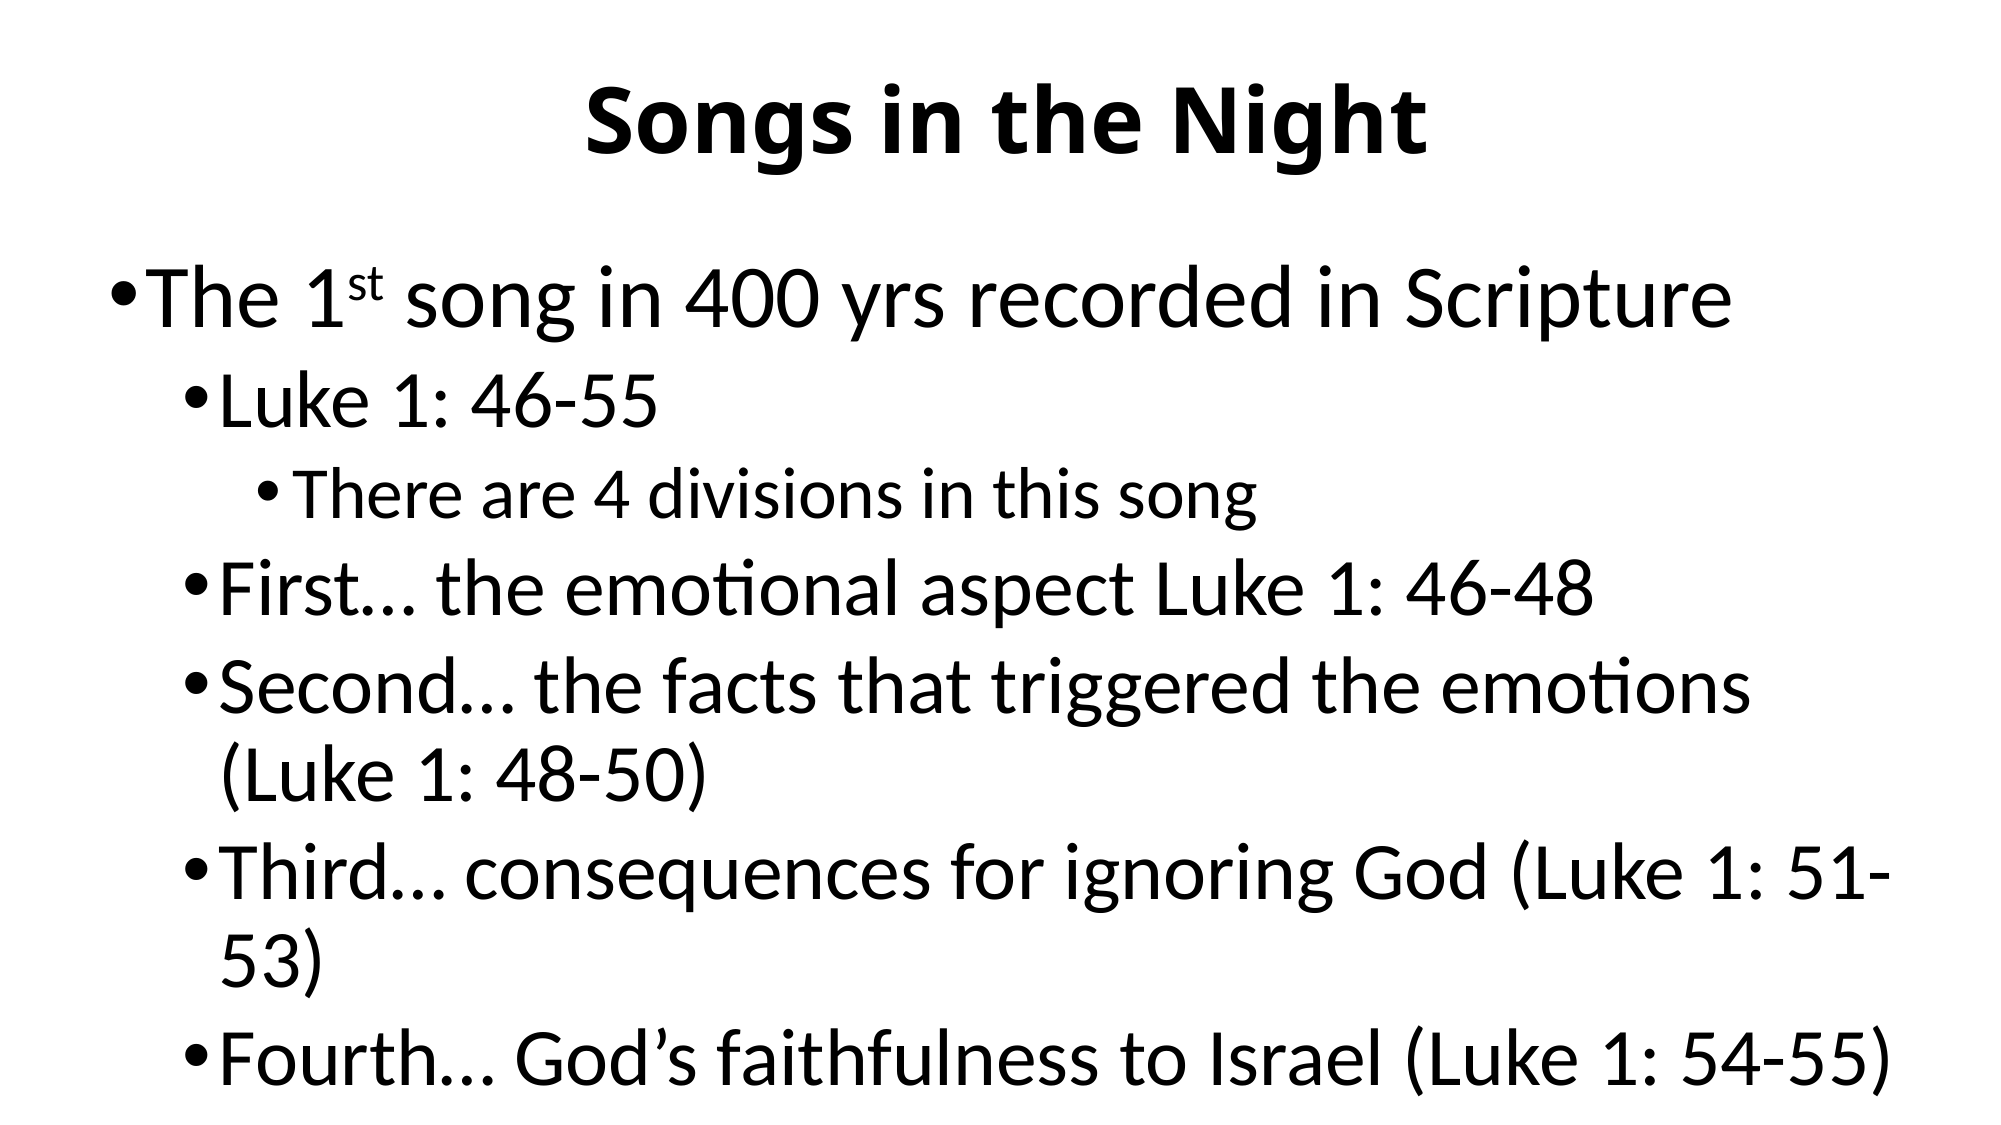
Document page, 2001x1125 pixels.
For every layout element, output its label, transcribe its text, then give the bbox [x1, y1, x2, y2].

list The 1st song in 400 yrs recorded in Scripture Luke 1: 46-55 There are 4 divisions in this song First… the emotional aspect Luke 1: 46-48 Second… the facts that triggered the emotions (Luke 1: 48-50) Third… consequences for ignoring God (Luke 1: 51-53) Fourth… God’s faithfulness to Israel (Luke 1: 54-55) [93, 242, 1920, 1125]
title Songs in the Night [93, 41, 1920, 207]
